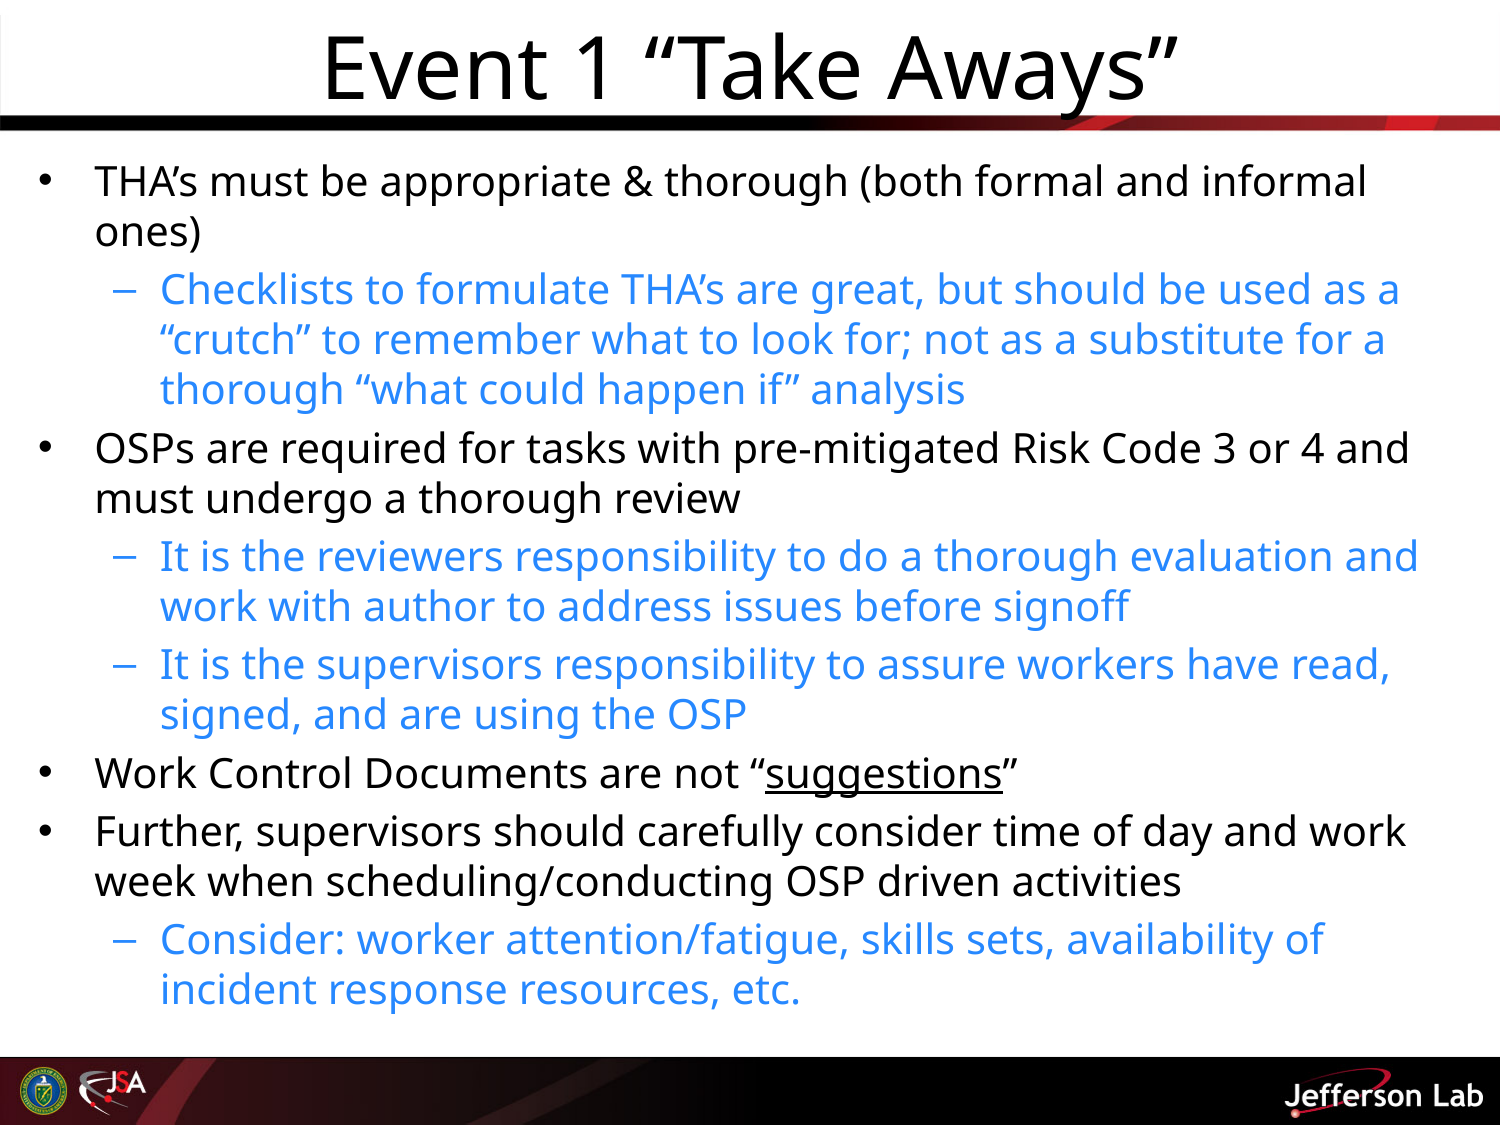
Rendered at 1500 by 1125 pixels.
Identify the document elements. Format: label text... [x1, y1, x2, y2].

title Event 1 “Take Aways” [75, 31, 1425, 98]
list THA’s must be appropriate & thorough (both formal and informal ones) Checklists to formulate THA’s are great, but should be used as a “crutch” to remember what to look for; not as a substitute for a thorough “what could happen if” analysis OSPs are required for tasks with pre-mitigated Risk Code 3 or 4 and must undergo a thorough review It is the reviewers responsibility to do a thorough evaluation and work with author to address issues before signoff It is the supervisors responsibility to assure workers have read, signed, and are using the OSP Work Control Documents are not “suggestions” Further, supervisors should carefully consider time of day and work week when scheduling/conducting OSP driven activities Consider: worker attention/fatigue, skills sets, availability of incident response resources, etc. [23, 147, 1454, 1050]
picture [0, 0, 1500, 1125]
